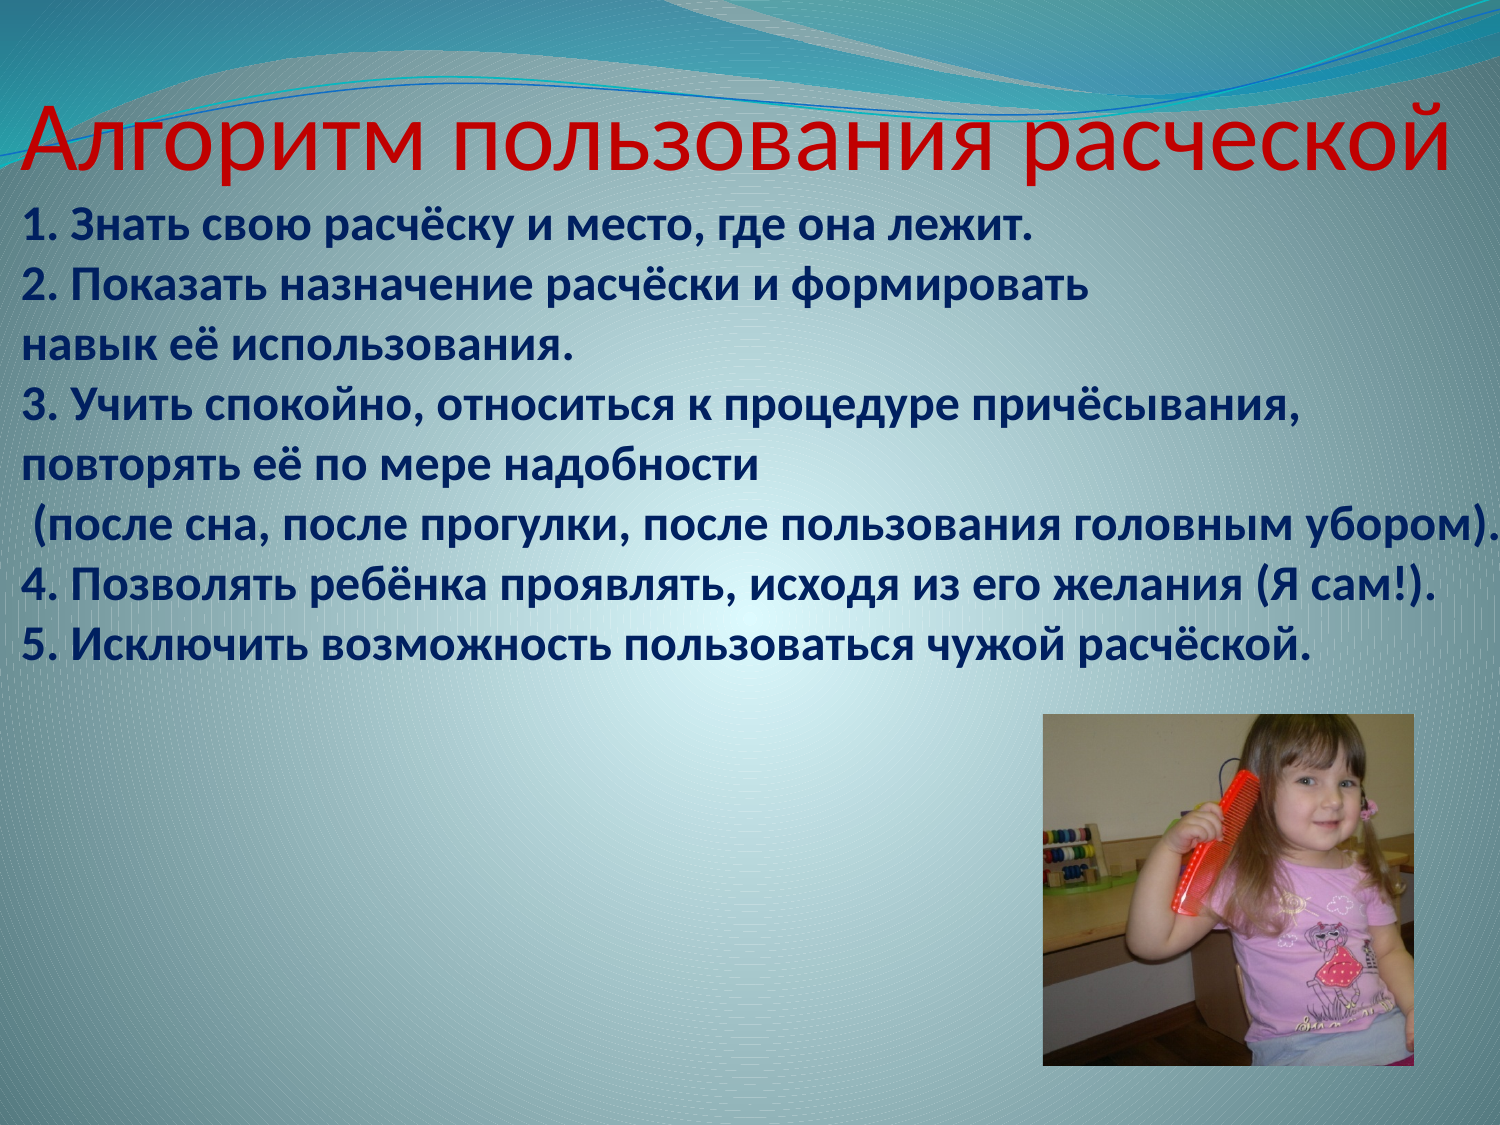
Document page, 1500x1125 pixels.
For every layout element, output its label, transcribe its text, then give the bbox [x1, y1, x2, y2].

text_box Алгоритм пользования расческой 1. Знать свою расчёску и место, где она лежит. 2. Показать назначение расчёски и формировать навык её использования. 3. Учить спокойно, относиться к процедуре причёсывания, повторять её по мере надобности (после сна, после прогулки, после пользования головным убором). 4. Позволять ребёнка проявлять, исходя из его желания (Я сам!). 5. Исключить возможность пользоваться чужой расчёской. [5, 3, 1500, 679]
picture [1042, 714, 1415, 1067]
